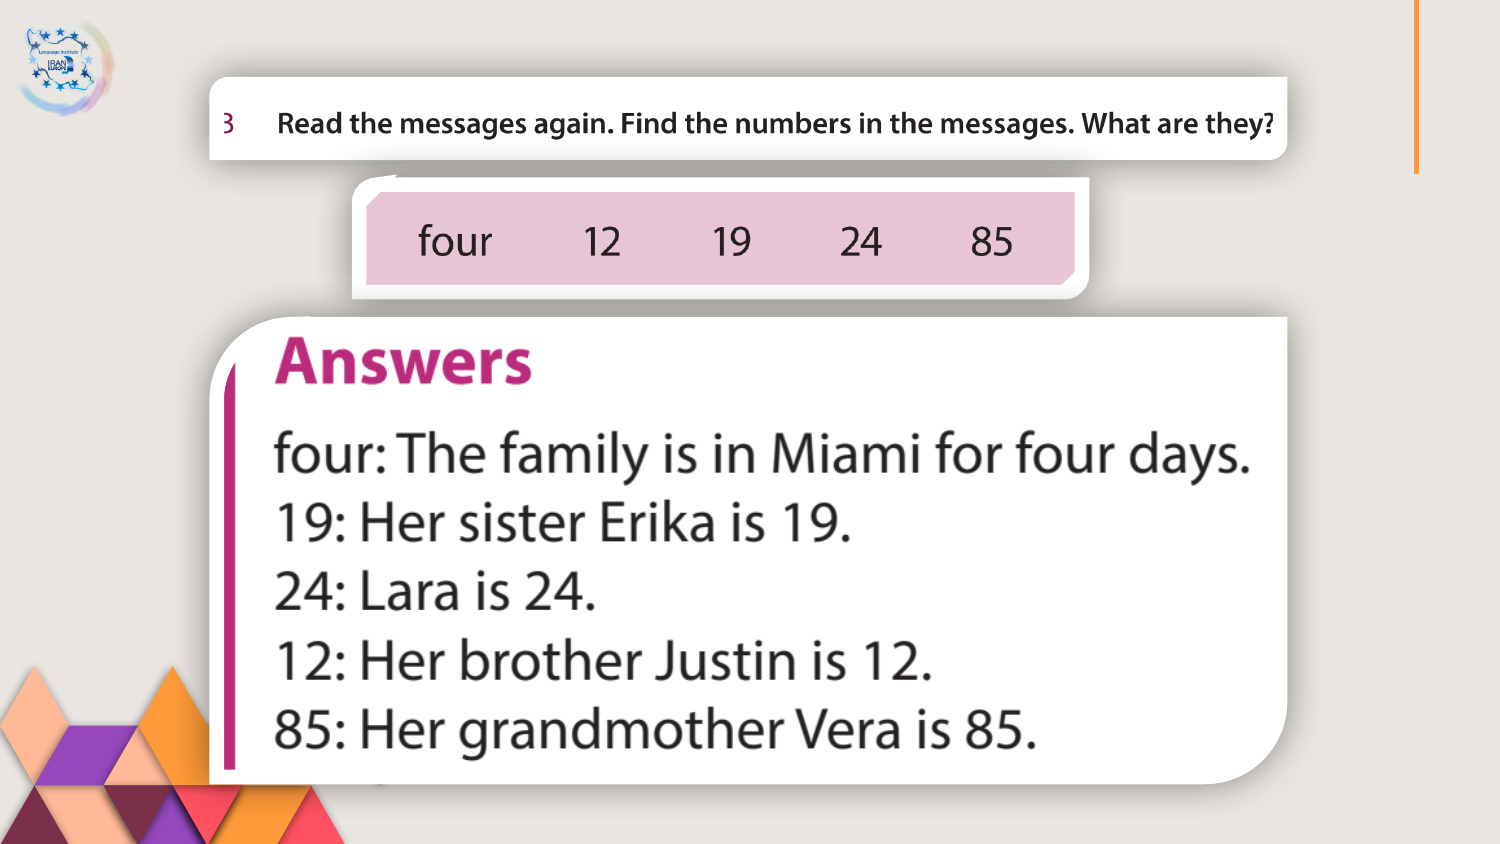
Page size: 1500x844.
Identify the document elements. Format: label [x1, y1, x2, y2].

picture [13, 16, 119, 119]
picture [216, 323, 1281, 778]
picture [216, 83, 1281, 154]
picture [358, 184, 1083, 293]
